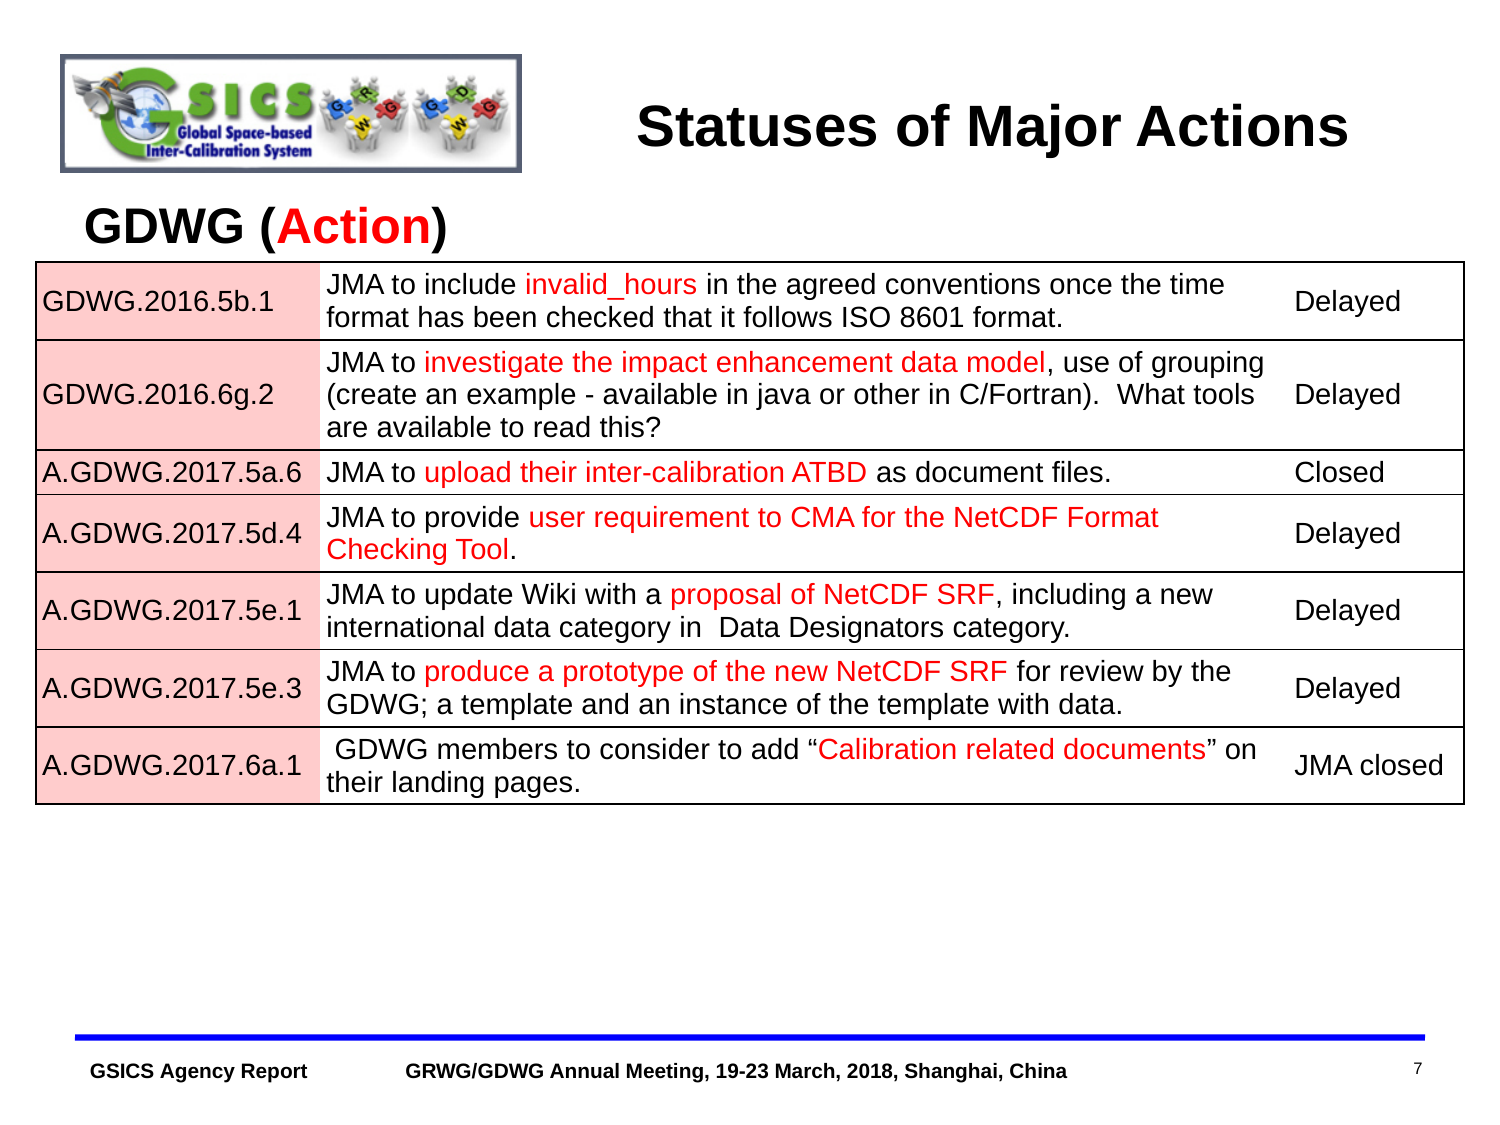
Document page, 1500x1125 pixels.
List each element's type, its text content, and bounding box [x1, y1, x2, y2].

table_cell Delayed [1289, 650, 1463, 726]
table_cell JMA to produce a prototype of the new NetCDF SRF for review by the GDWG; a template and an instance of the template with data. [320, 650, 1289, 726]
table_header Delayed [1289, 263, 1463, 339]
text_box GDWG (Action) [69, 186, 464, 262]
table_cell Delayed [1289, 495, 1463, 571]
slide_number 7 [1087, 1049, 1438, 1104]
text_box Statuses of Major Actions [528, 80, 1459, 168]
table_cell JMA to upload their inter-calibration ATBD as document files. [320, 451, 1289, 494]
table_cell A.GDWG.2017.5a.6 [37, 451, 320, 494]
table_cell A.GDWG.2017.6a.1 [37, 728, 320, 803]
table_cell GDWG.2016.6g.2 [37, 341, 320, 449]
table_header GDWG.2016.5b.1 [37, 263, 320, 339]
table_cell A.GDWG.2017.5e.1 [37, 573, 320, 649]
table_cell A.GDWG.2017.5e.3 [37, 650, 320, 726]
table_header JMA to include invalid_hours in the agreed conventions once the time format has been checked that it follows ISO 8601 format. [320, 263, 1289, 339]
table_cell JMA to update Wiki with a proposal of NetCDF SRF, including a new international data category in Data Designators category. [320, 573, 1289, 649]
table_cell JMA to provide user requirement to CMA for the NetCDF Format Checking Tool. [320, 495, 1289, 571]
picture [60, 54, 522, 173]
table_cell Closed [1289, 451, 1463, 494]
table_cell A.GDWG.2017.5d.4 [37, 495, 320, 571]
table_cell Delayed [1289, 573, 1463, 649]
table_cell Delayed [1289, 341, 1463, 449]
table_cell GDWG members to consider to add “Calibration related documents” on their landing pages. [320, 728, 1289, 803]
table_cell JMA to investigate the impact enhancement data model, use of grouping (create an example - available in java or other in C/Fortran). What tools are available to read this? [320, 341, 1289, 449]
table_cell JMA closed [1289, 728, 1463, 803]
